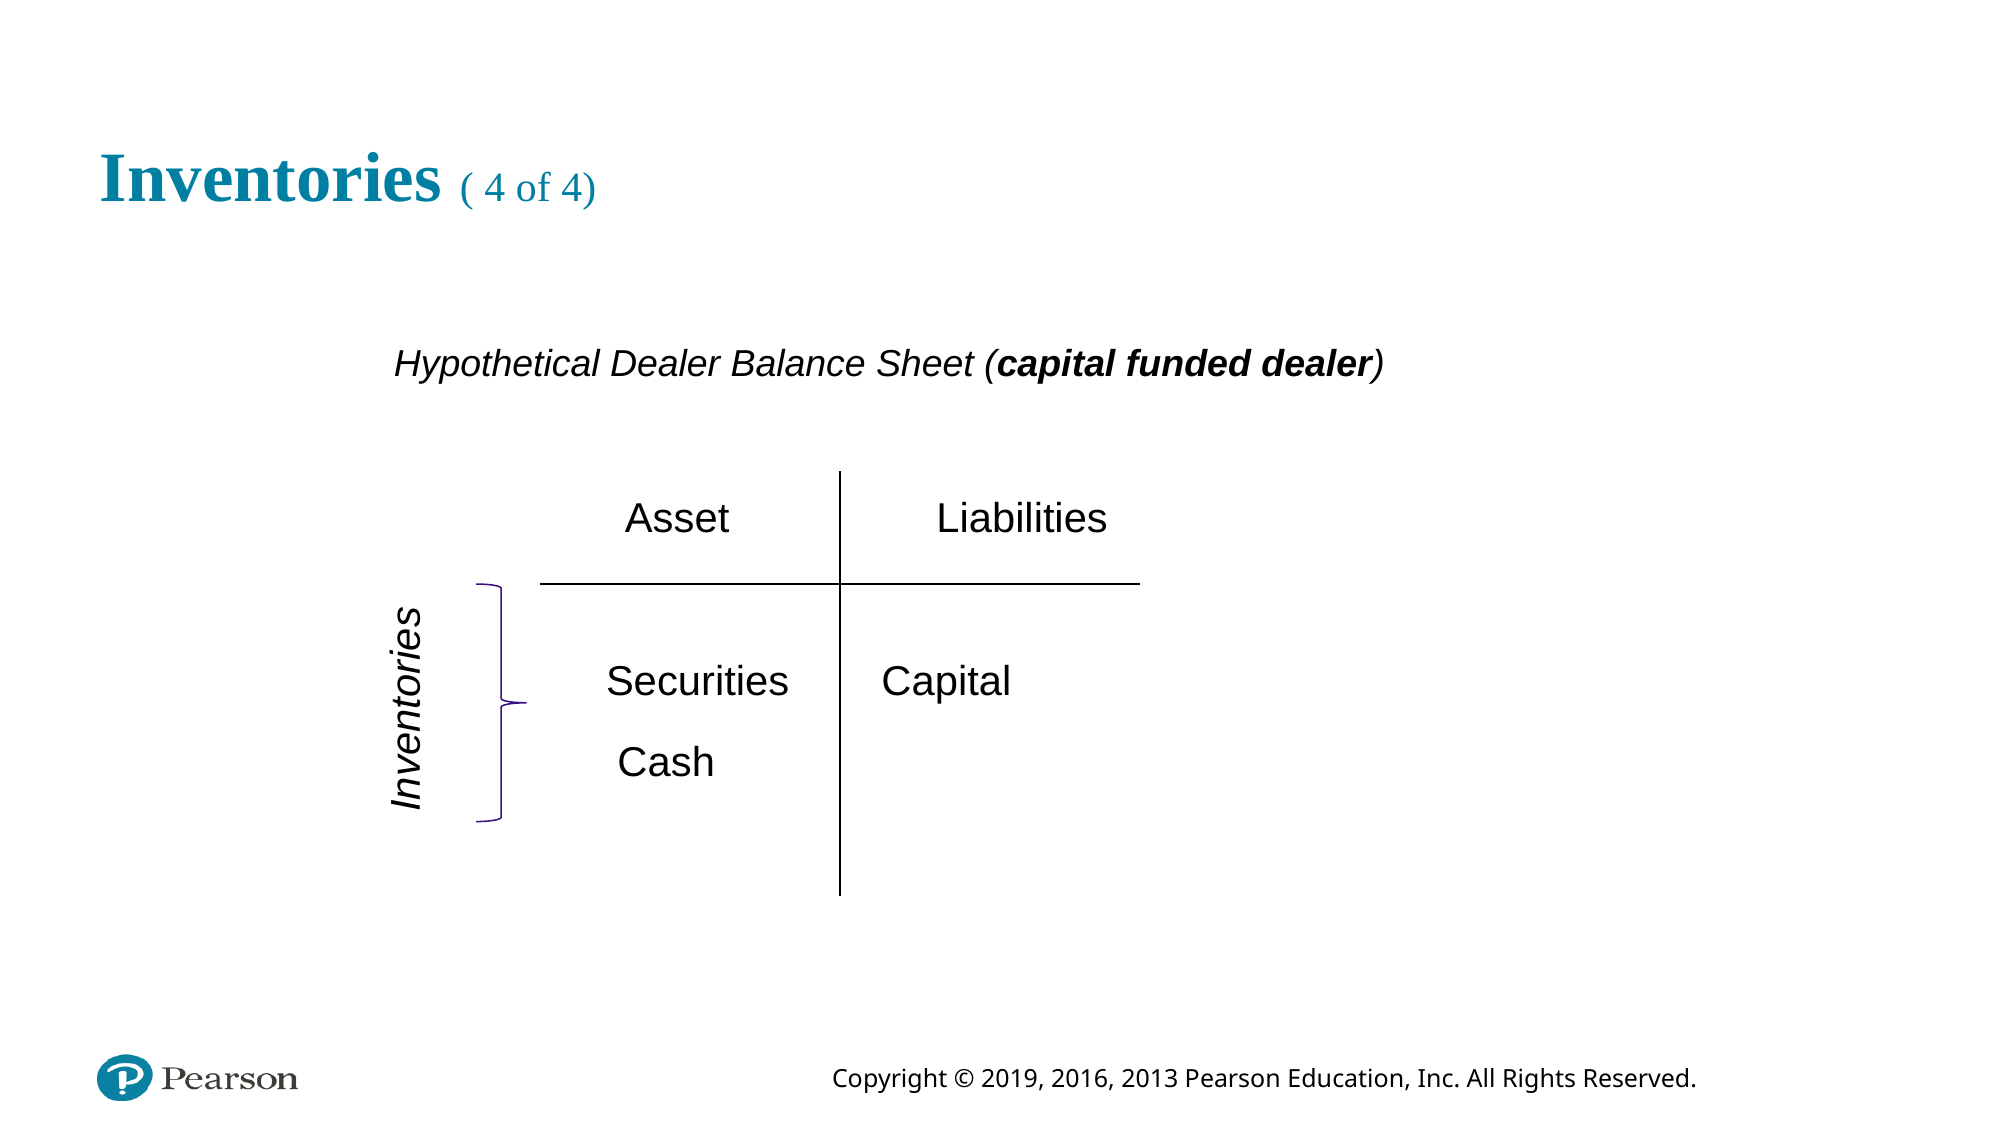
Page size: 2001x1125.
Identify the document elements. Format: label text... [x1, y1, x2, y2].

text_box [476, 583, 527, 823]
picture [108, 1064, 143, 1089]
picture [97, 1087, 111, 1101]
picture [132, 1054, 298, 1101]
text_box Inventories [370, 541, 436, 827]
picture [97, 1054, 119, 1072]
title Inventories ( 4 of 4) [99, 35, 1900, 216]
list Hypothetical Dealer Balance Sheet (capital funded dealer) Asset Liabilities Securities Capital Cash [99, 262, 1900, 1005]
